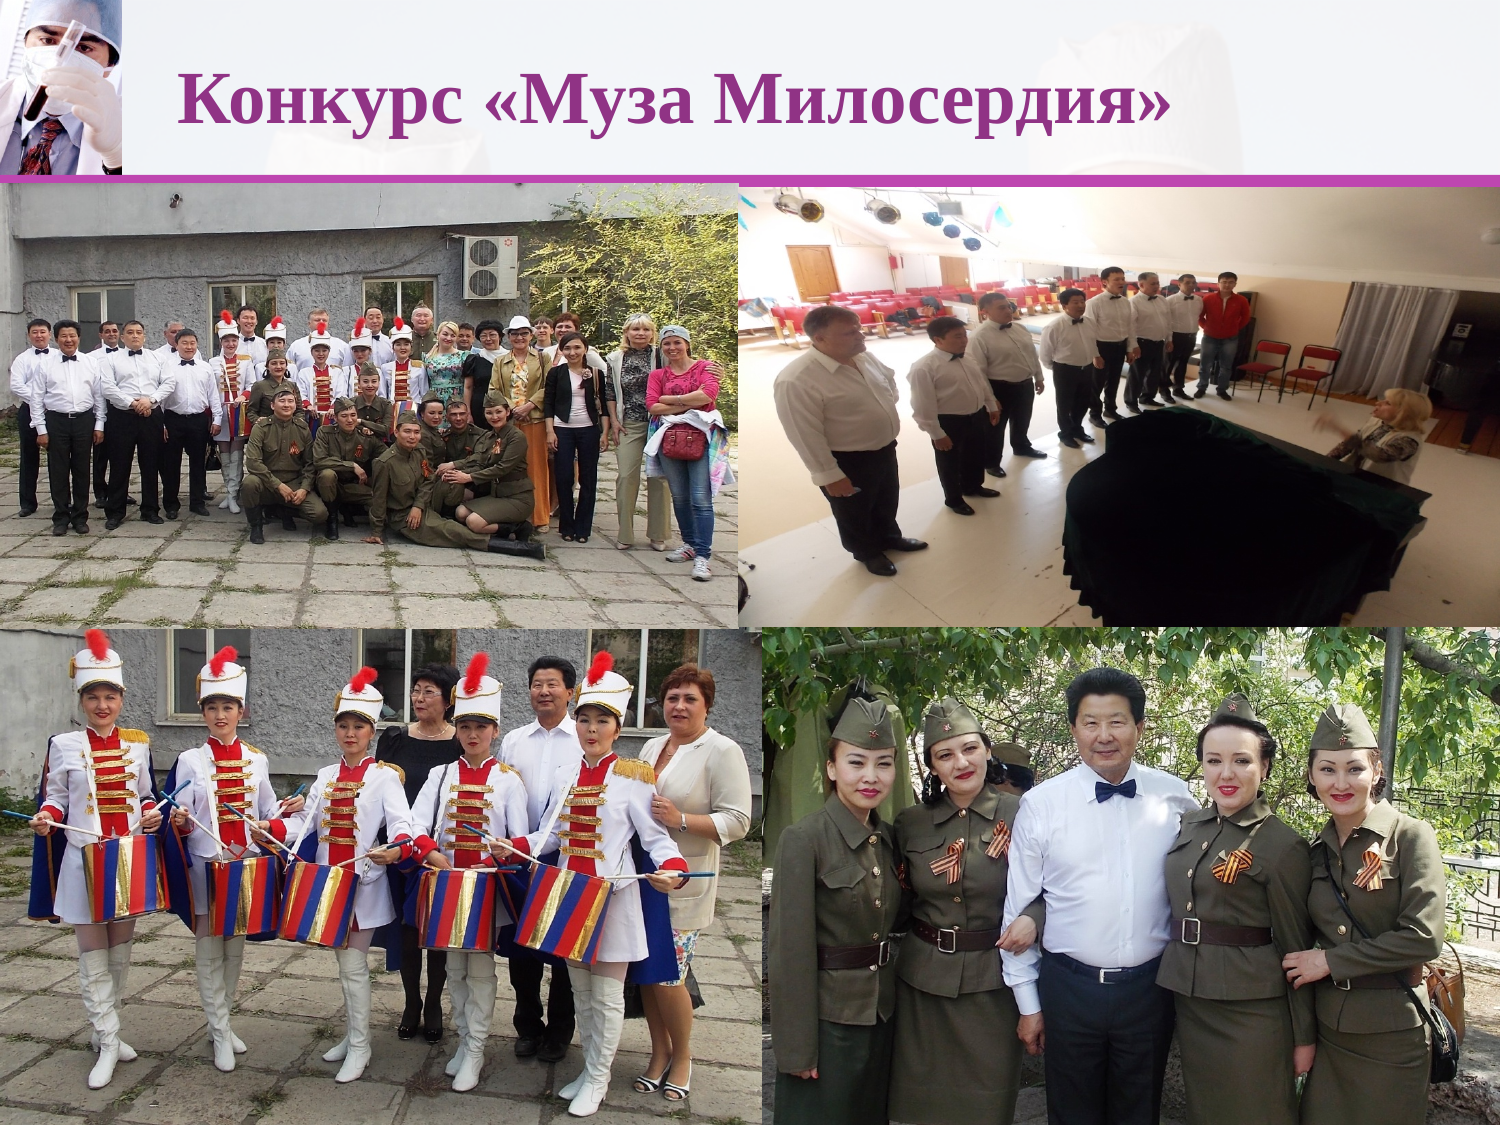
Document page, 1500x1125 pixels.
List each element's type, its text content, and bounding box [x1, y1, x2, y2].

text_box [0, 182, 1500, 1125]
title Конкурс «Муза Милосердия» [162, 24, 1450, 163]
picture [0, 0, 1500, 174]
